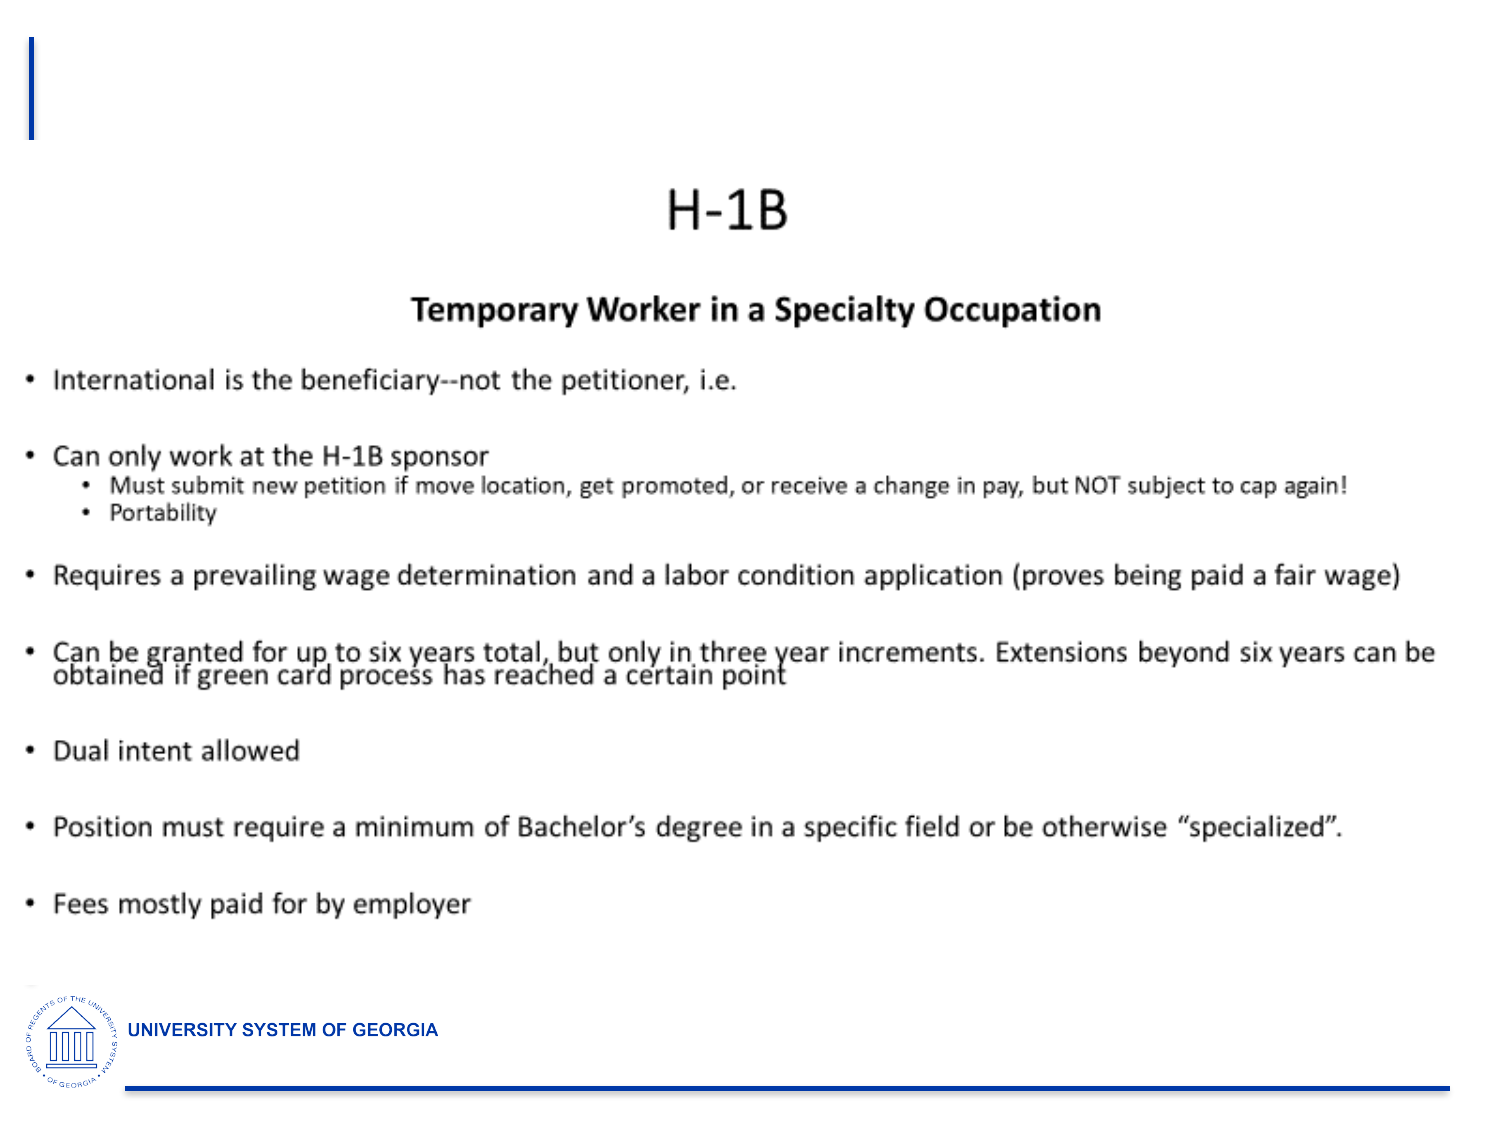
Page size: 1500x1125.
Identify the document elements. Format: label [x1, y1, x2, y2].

picture [24, 995, 438, 1088]
picture [0, 140, 1500, 985]
